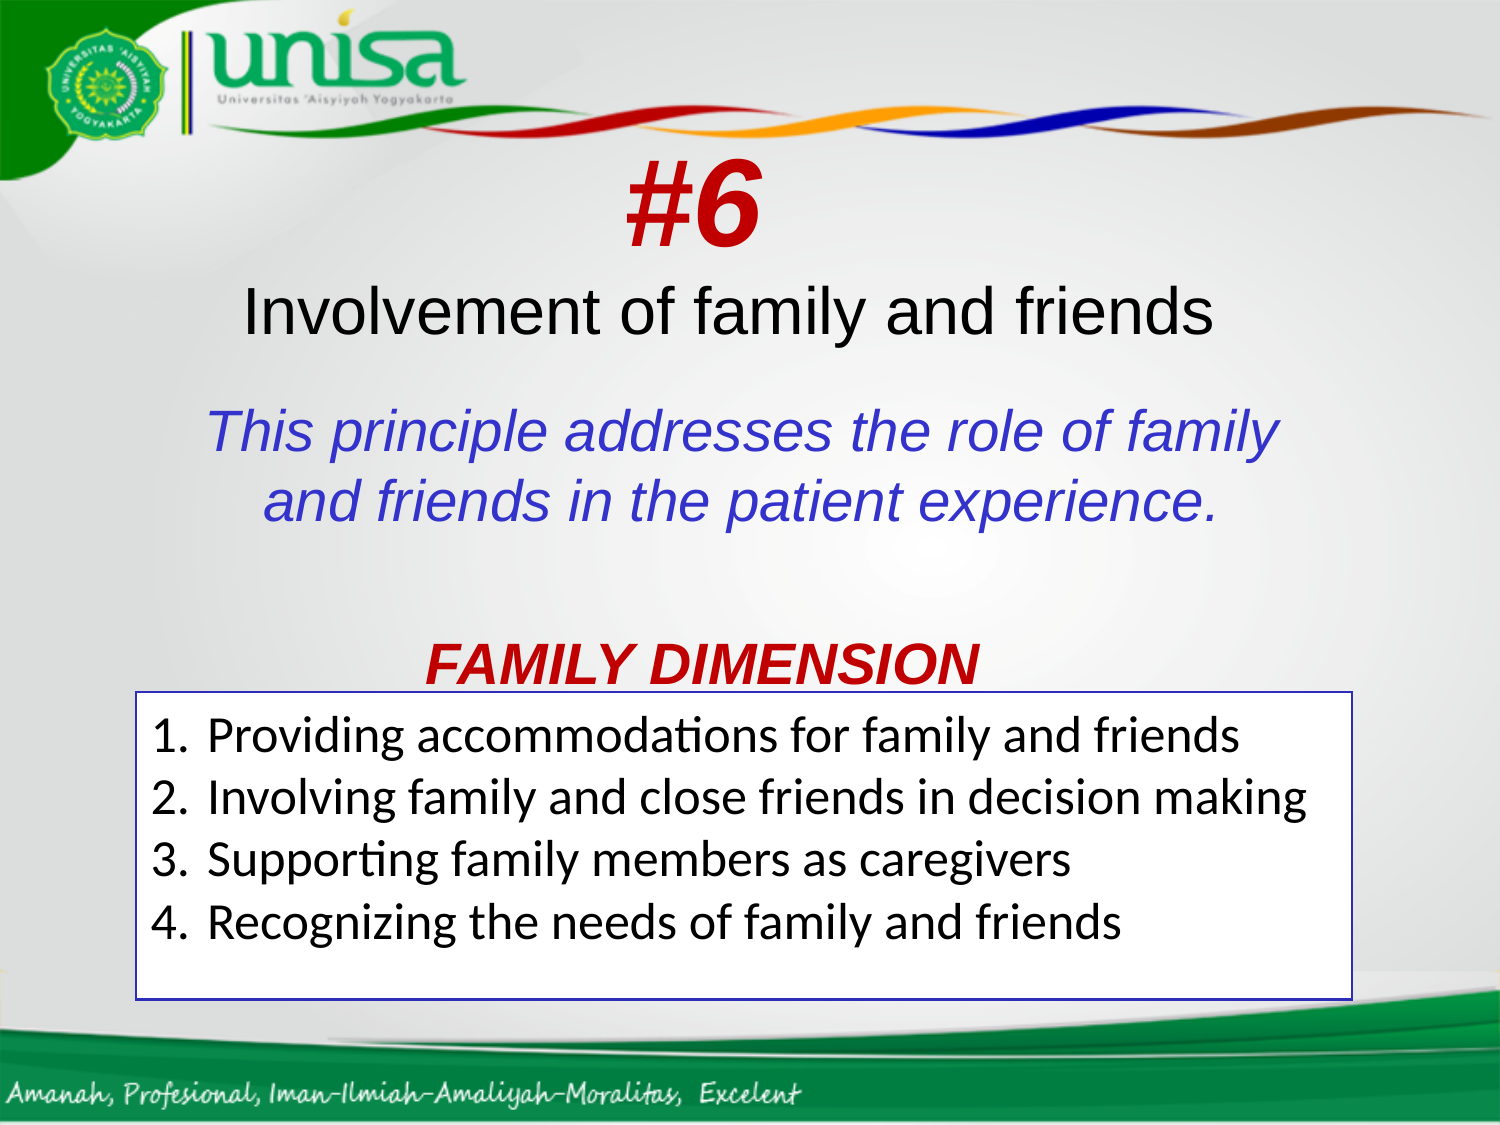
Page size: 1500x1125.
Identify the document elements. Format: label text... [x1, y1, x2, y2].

text_box FAMILY DIMENSION [324, 618, 1081, 704]
text_box #6 [608, 113, 892, 279]
picture [0, 0, 1500, 1125]
text_box Involvement of family and friends [120, 260, 1338, 435]
text_box This principle addresses the role of family and friends in the patient experience. [147, 385, 1338, 540]
text_box Providing accommodations for family and friends Involving family and close friends in decision making Supporting family members as caregivers Recognizing the needs of family and friends [135, 691, 1353, 1001]
